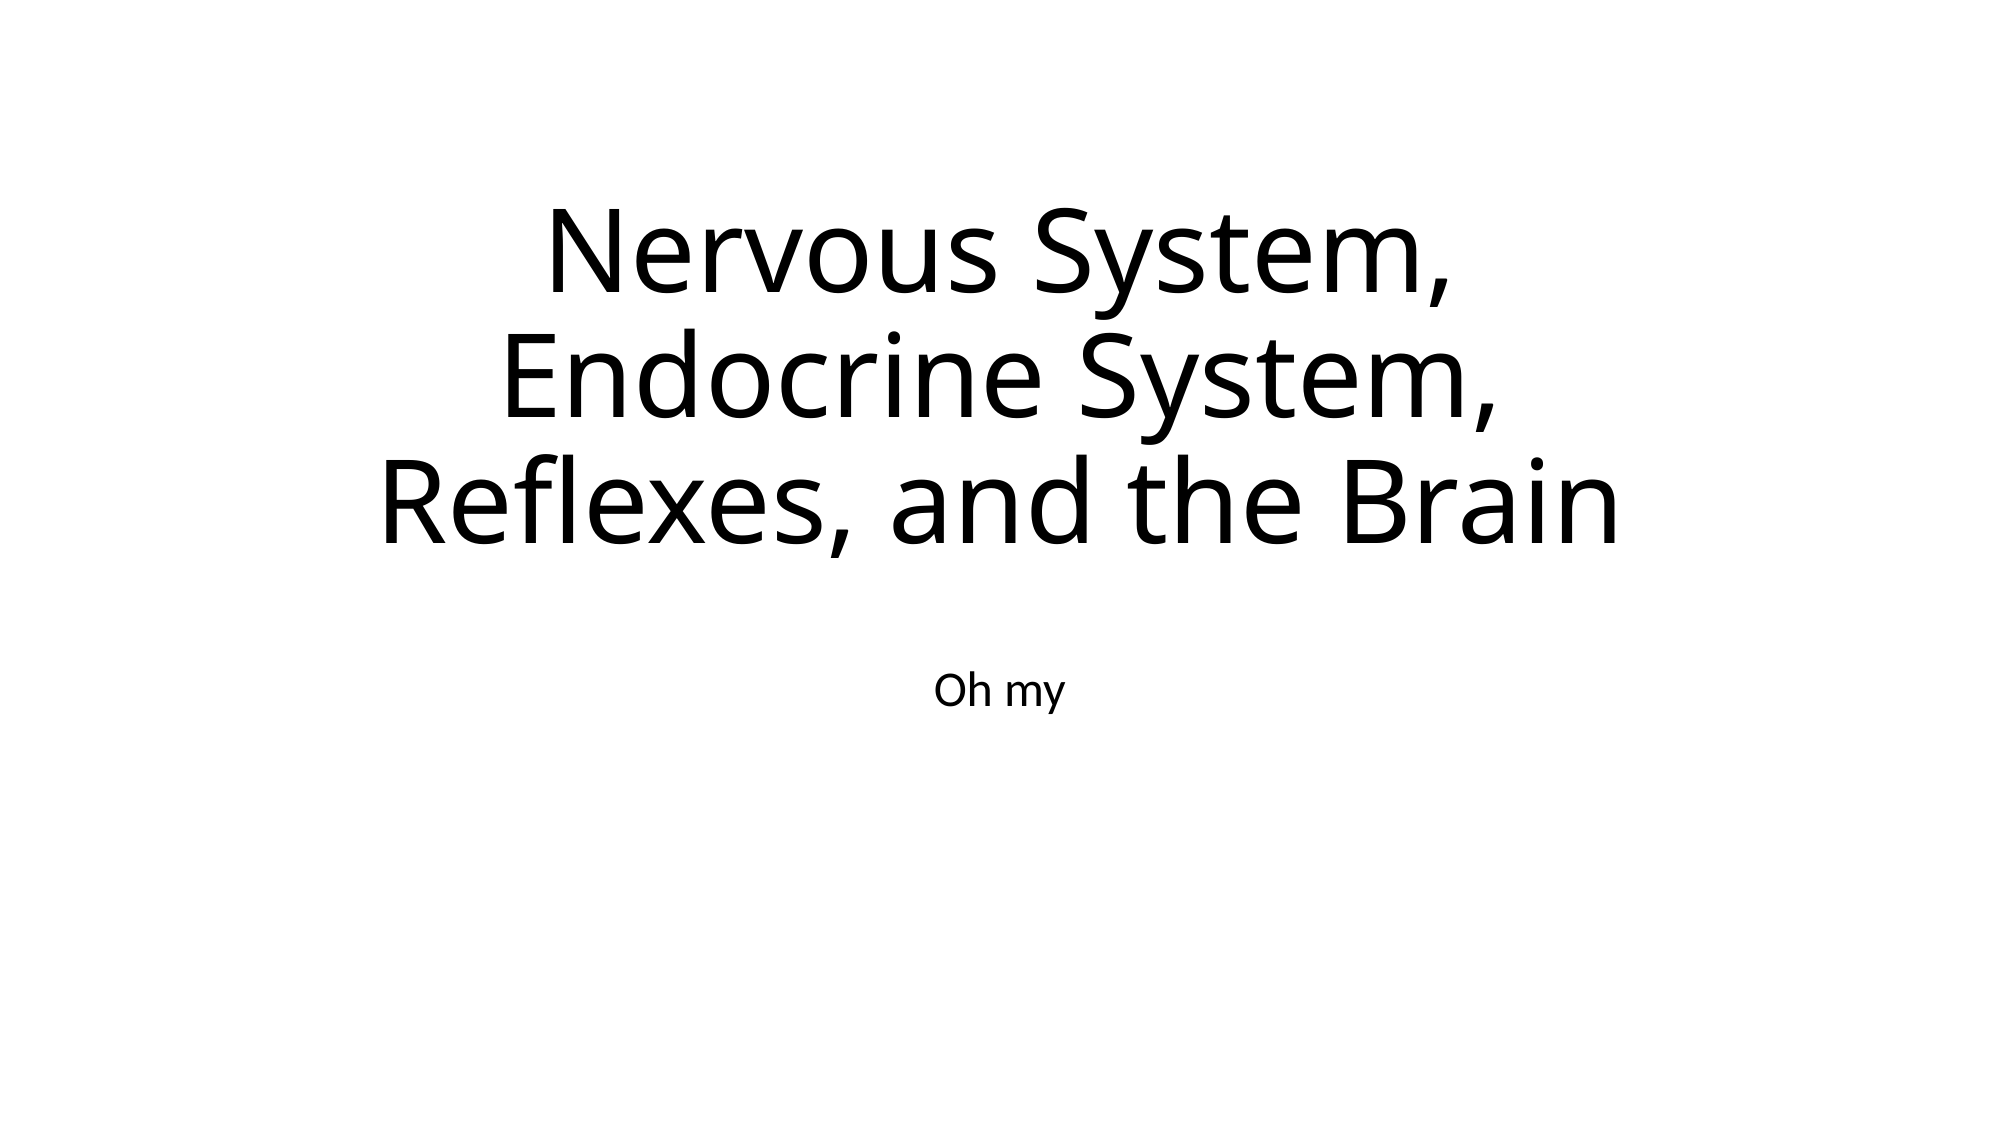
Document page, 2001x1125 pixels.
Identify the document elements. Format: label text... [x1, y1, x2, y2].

title Nervous System, Endocrine System, Reflexes, and the Brain [249, 184, 1750, 576]
subtitle Oh my [249, 656, 1750, 863]
